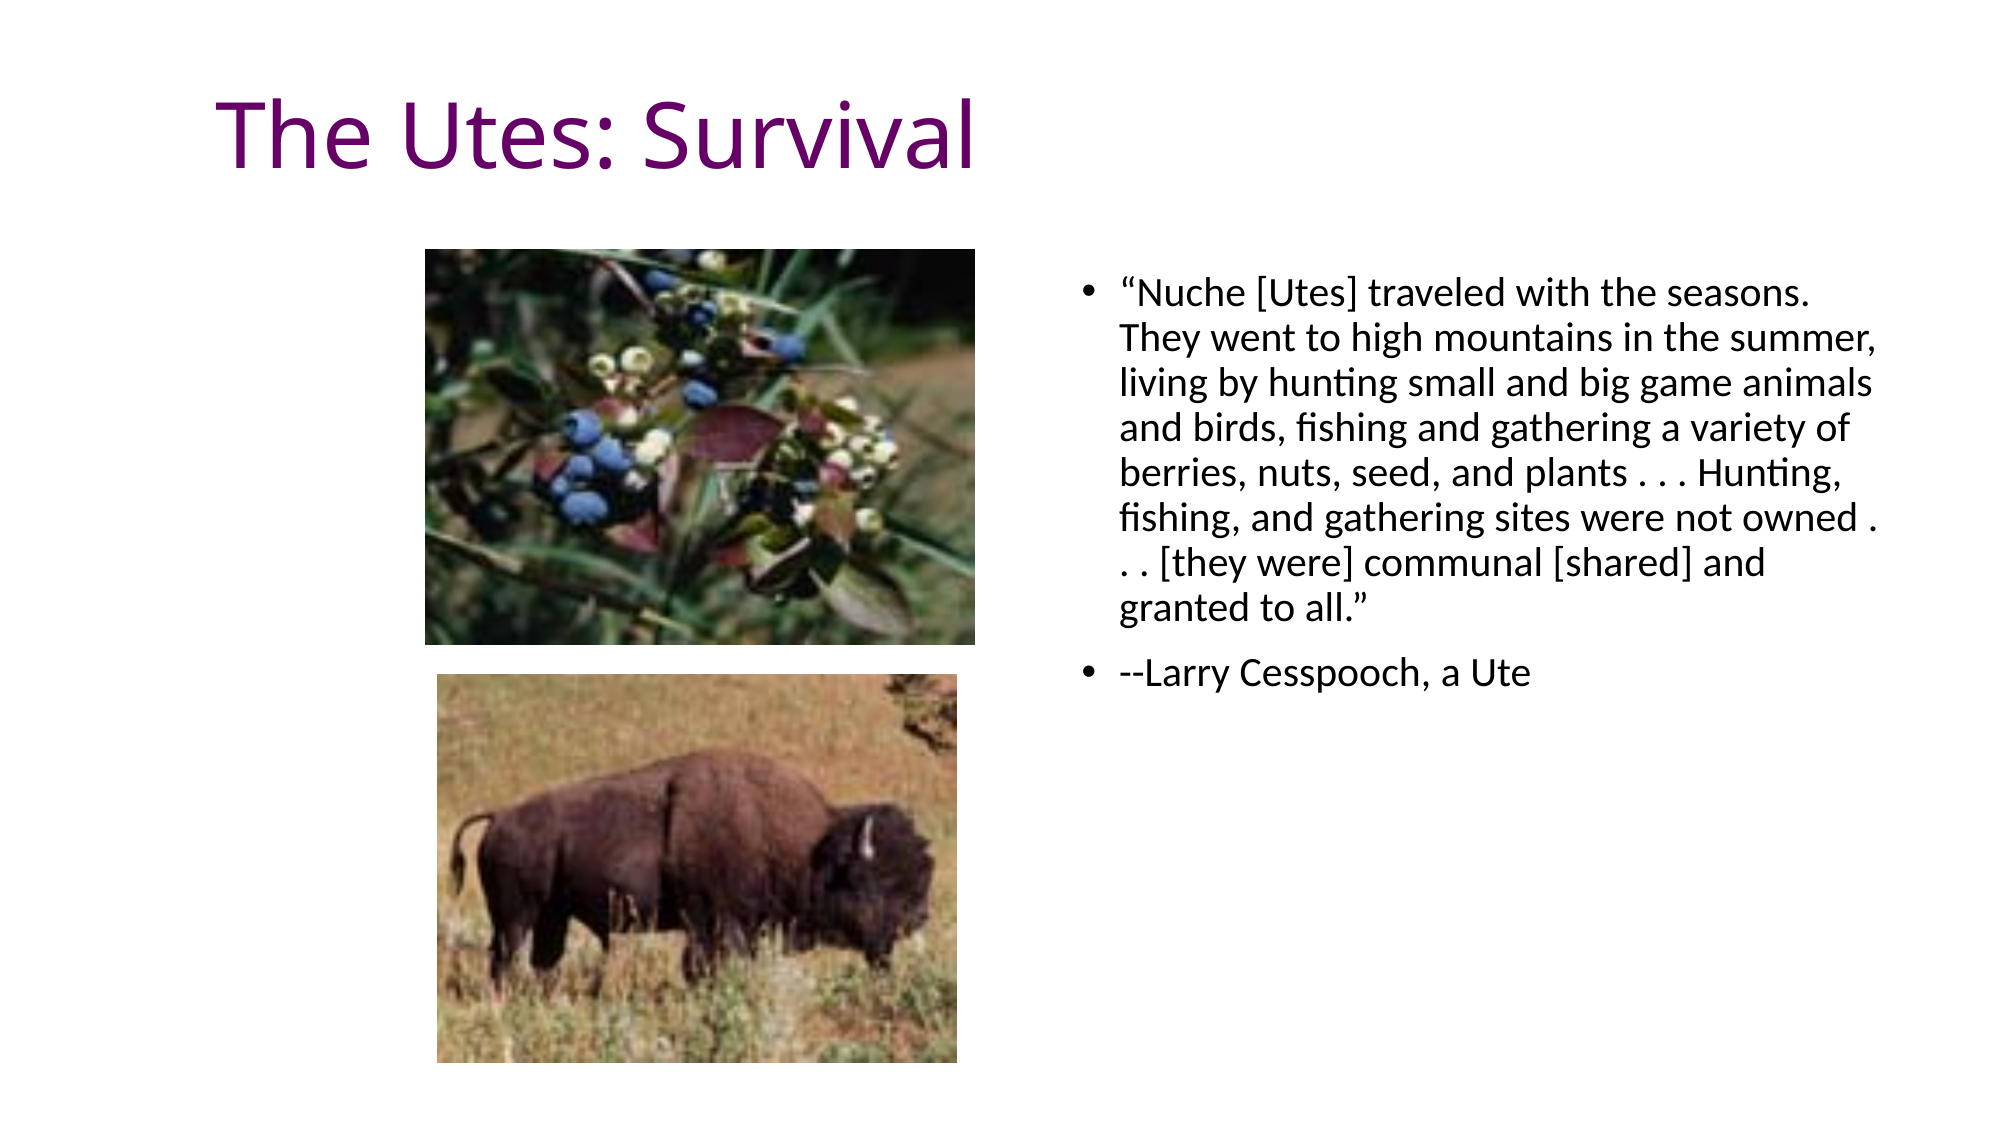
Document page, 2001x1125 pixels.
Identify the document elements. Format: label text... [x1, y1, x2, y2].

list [424, 249, 975, 645]
title The Utes: Survival [200, 45, 1900, 234]
list “Nuche [Utes] traveled with the seasons. They went to high mountains in the summer, living by hunting small and big game animals and birds, fishing and gathering a variety of berries, nuts, seed, and plants . . . Hunting, fishing, and gathering sites were not owned . . . [they were] communal [shared] and granted to all.” --Larry Cesspooch, a Ute [1066, 262, 1900, 1006]
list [437, 674, 957, 1063]
